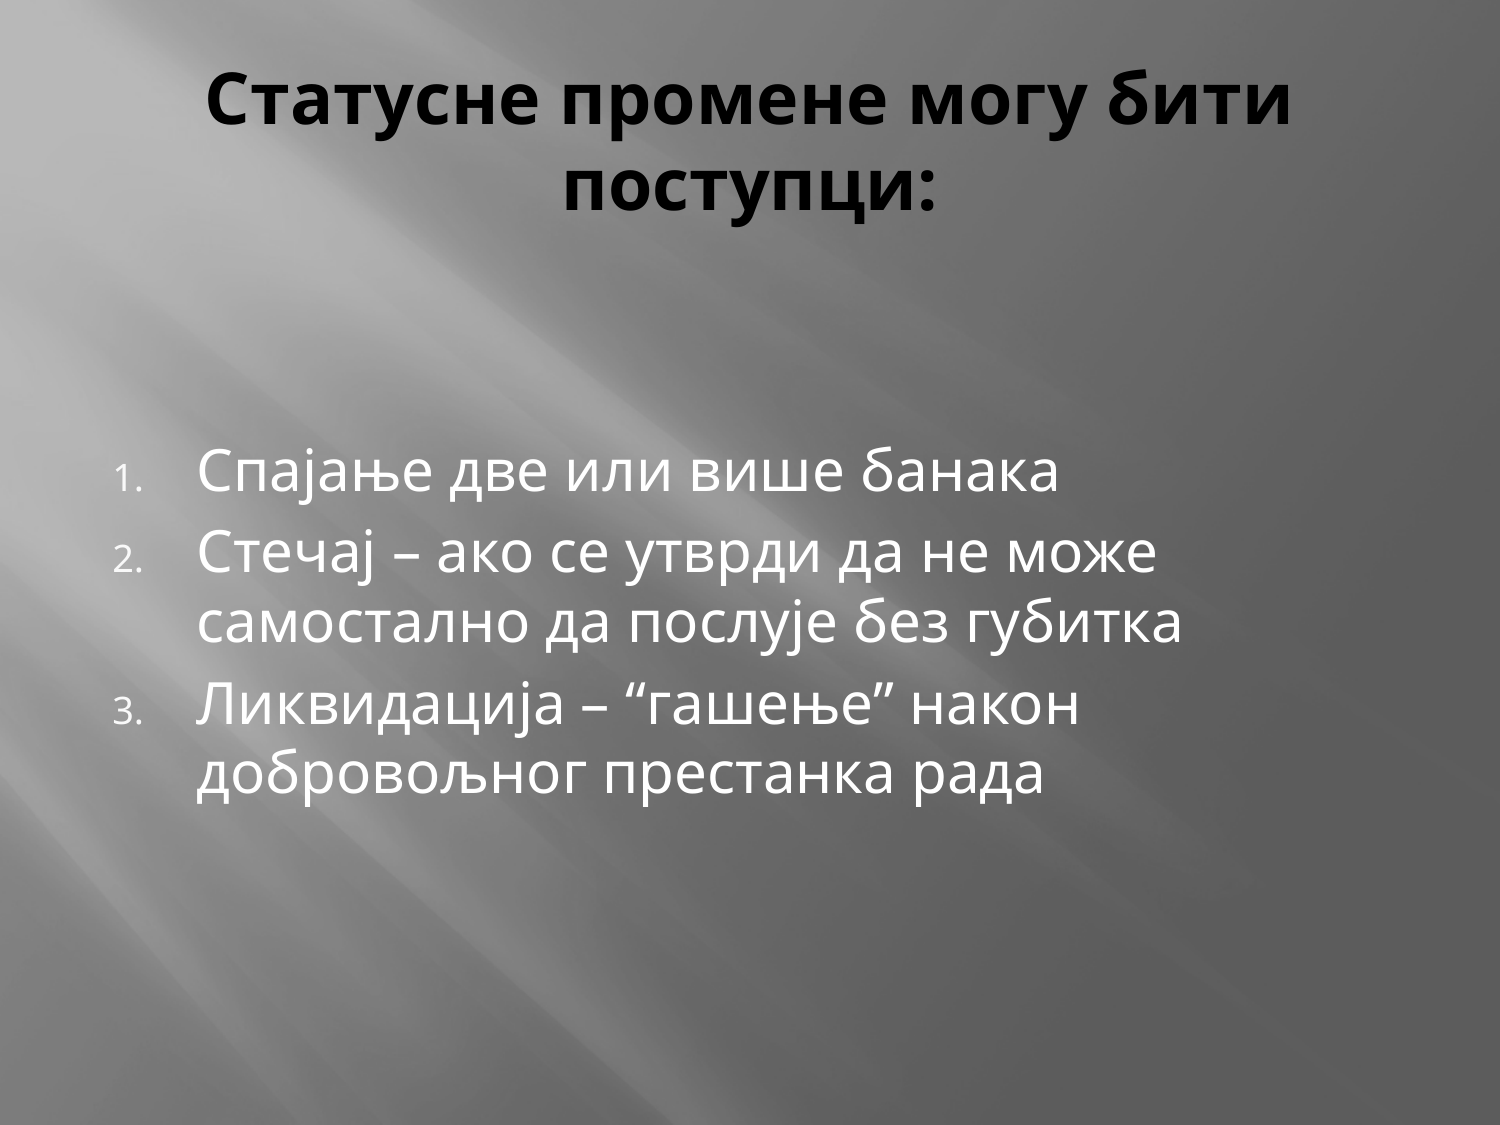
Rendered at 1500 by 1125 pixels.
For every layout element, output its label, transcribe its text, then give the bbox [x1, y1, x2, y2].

title Статусне промене могу бити поступци: [75, 45, 1425, 233]
list Спајање две или више банака Стечај – ако се утврди да не може самостално да послује без губитка Ликвидација – “гашење” након добровољног престанка рада [75, 262, 1425, 1035]
